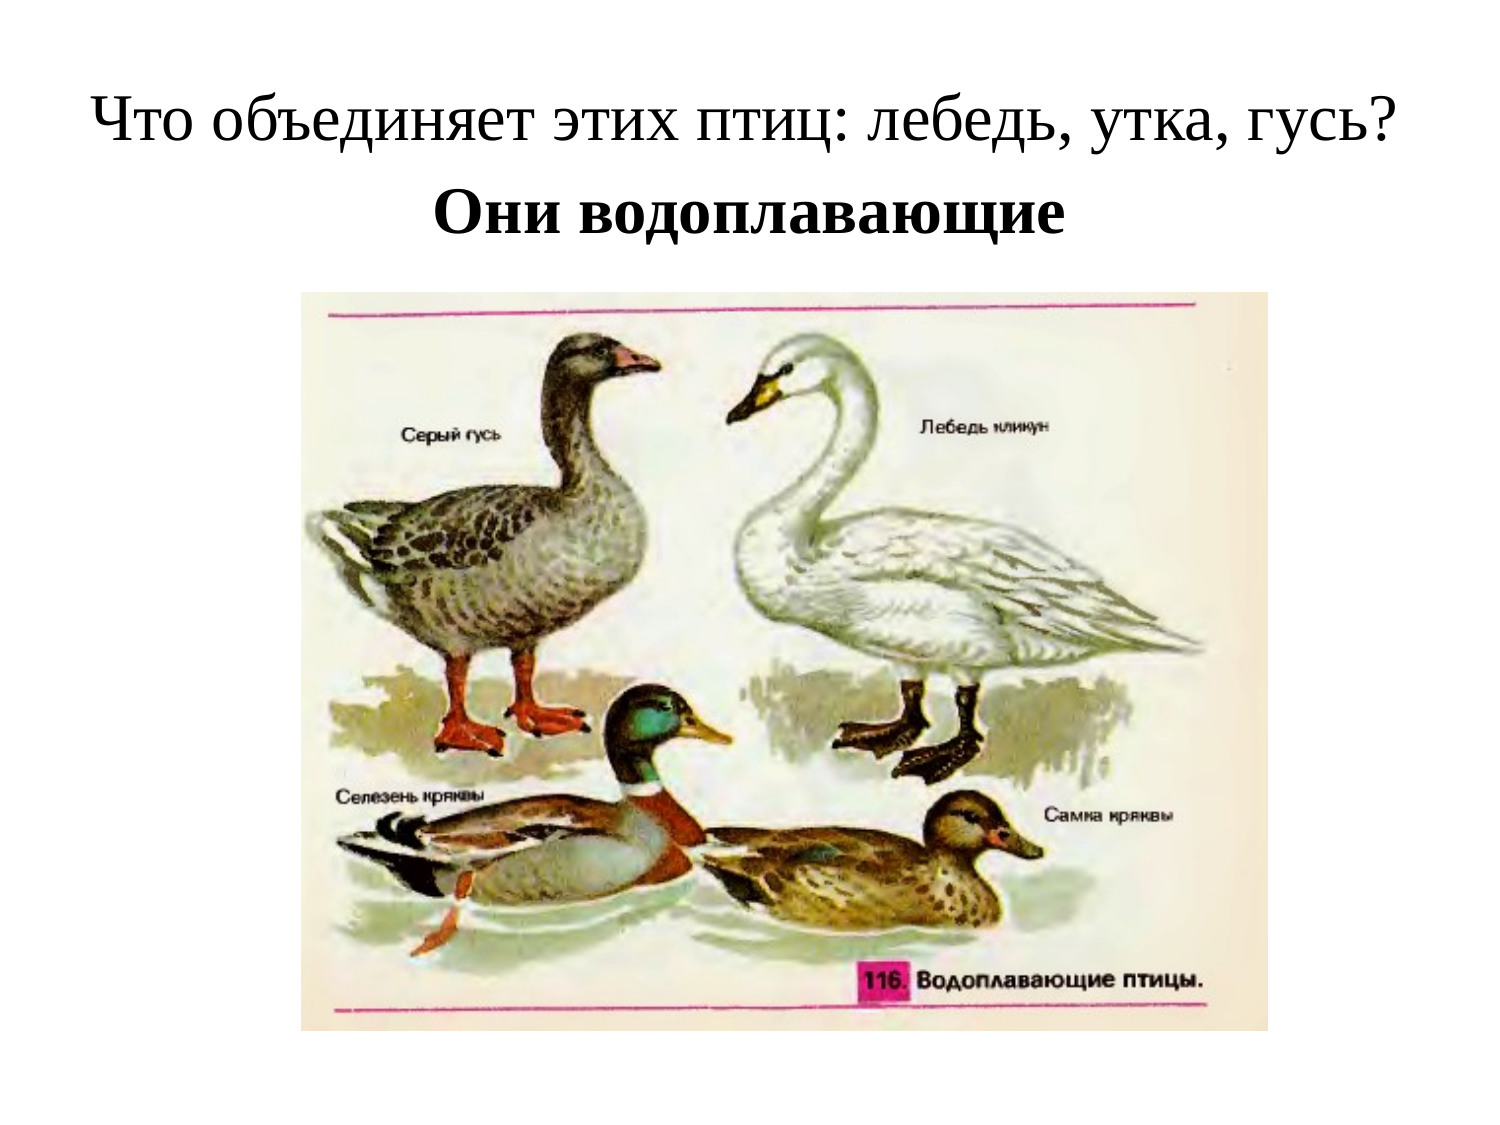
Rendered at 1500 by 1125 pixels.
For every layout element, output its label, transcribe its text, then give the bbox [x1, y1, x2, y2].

picture [300, 292, 1268, 1031]
list Что объединяет этих птиц: лебедь, утка, гусь? Они водоплавающие [75, 66, 1425, 1005]
